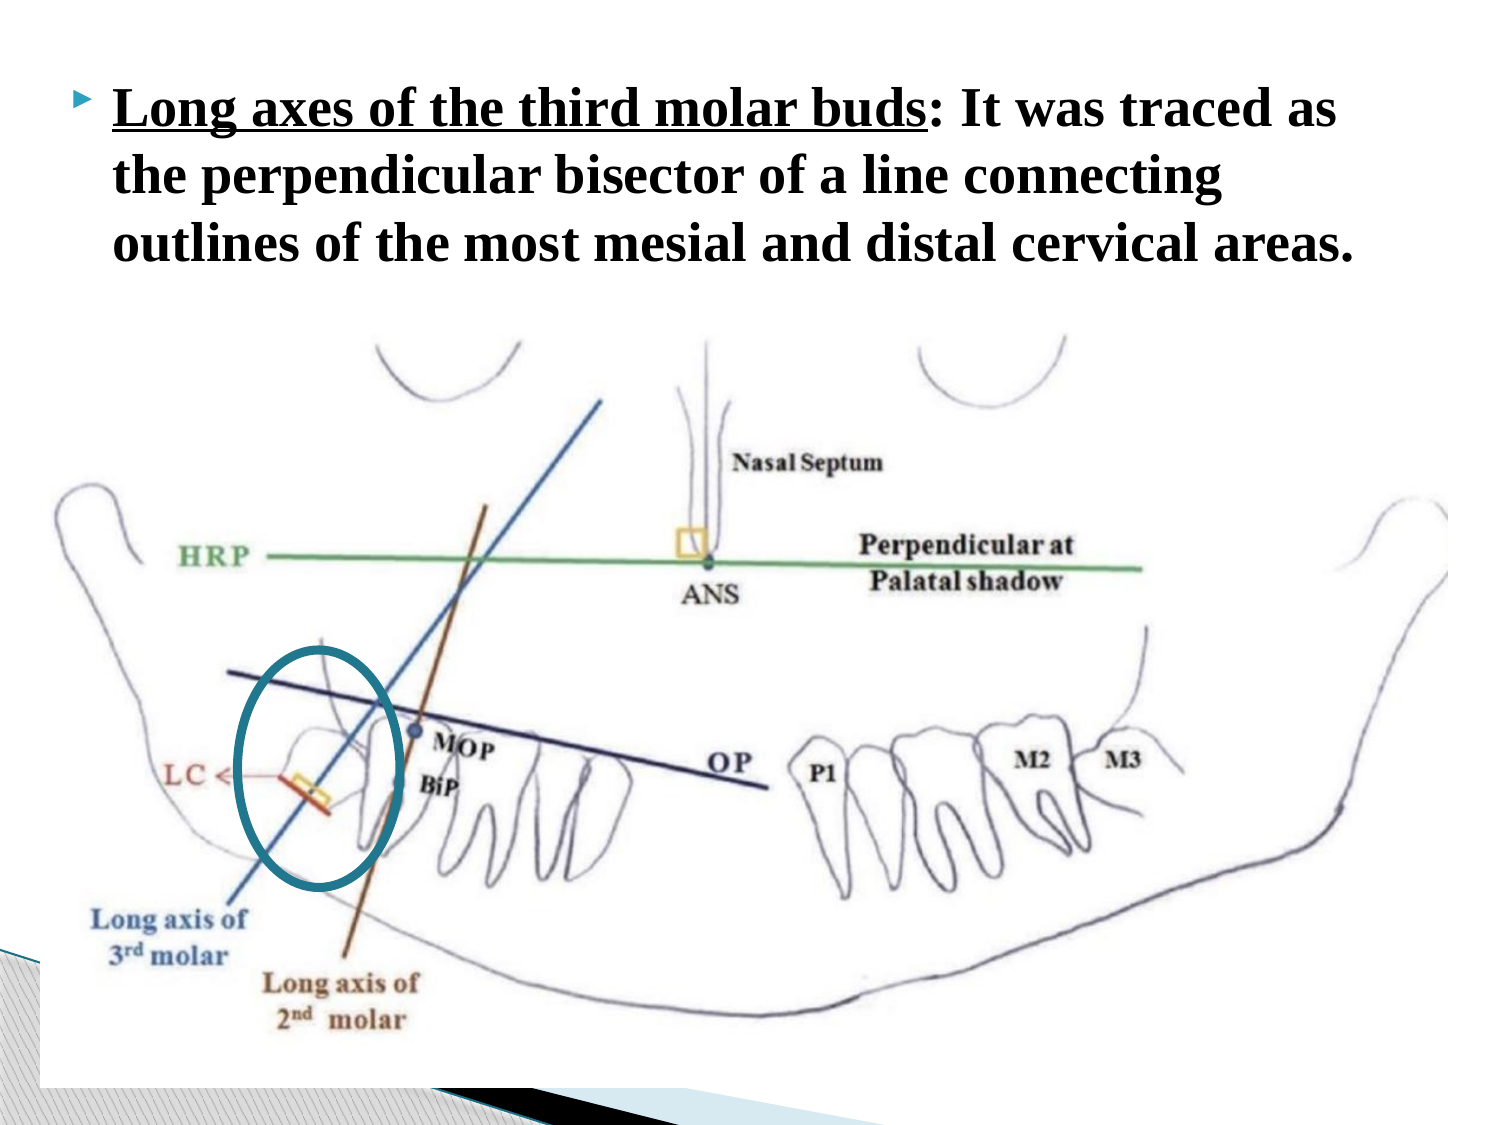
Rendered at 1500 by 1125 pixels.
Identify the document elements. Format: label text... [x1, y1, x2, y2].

picture [40, 304, 1449, 1088]
list Long axes of the third molar buds: It was traced as the perpendicular bisector of a line connecting outlines of the most mesial and distal cervical areas. [37, 62, 1388, 307]
